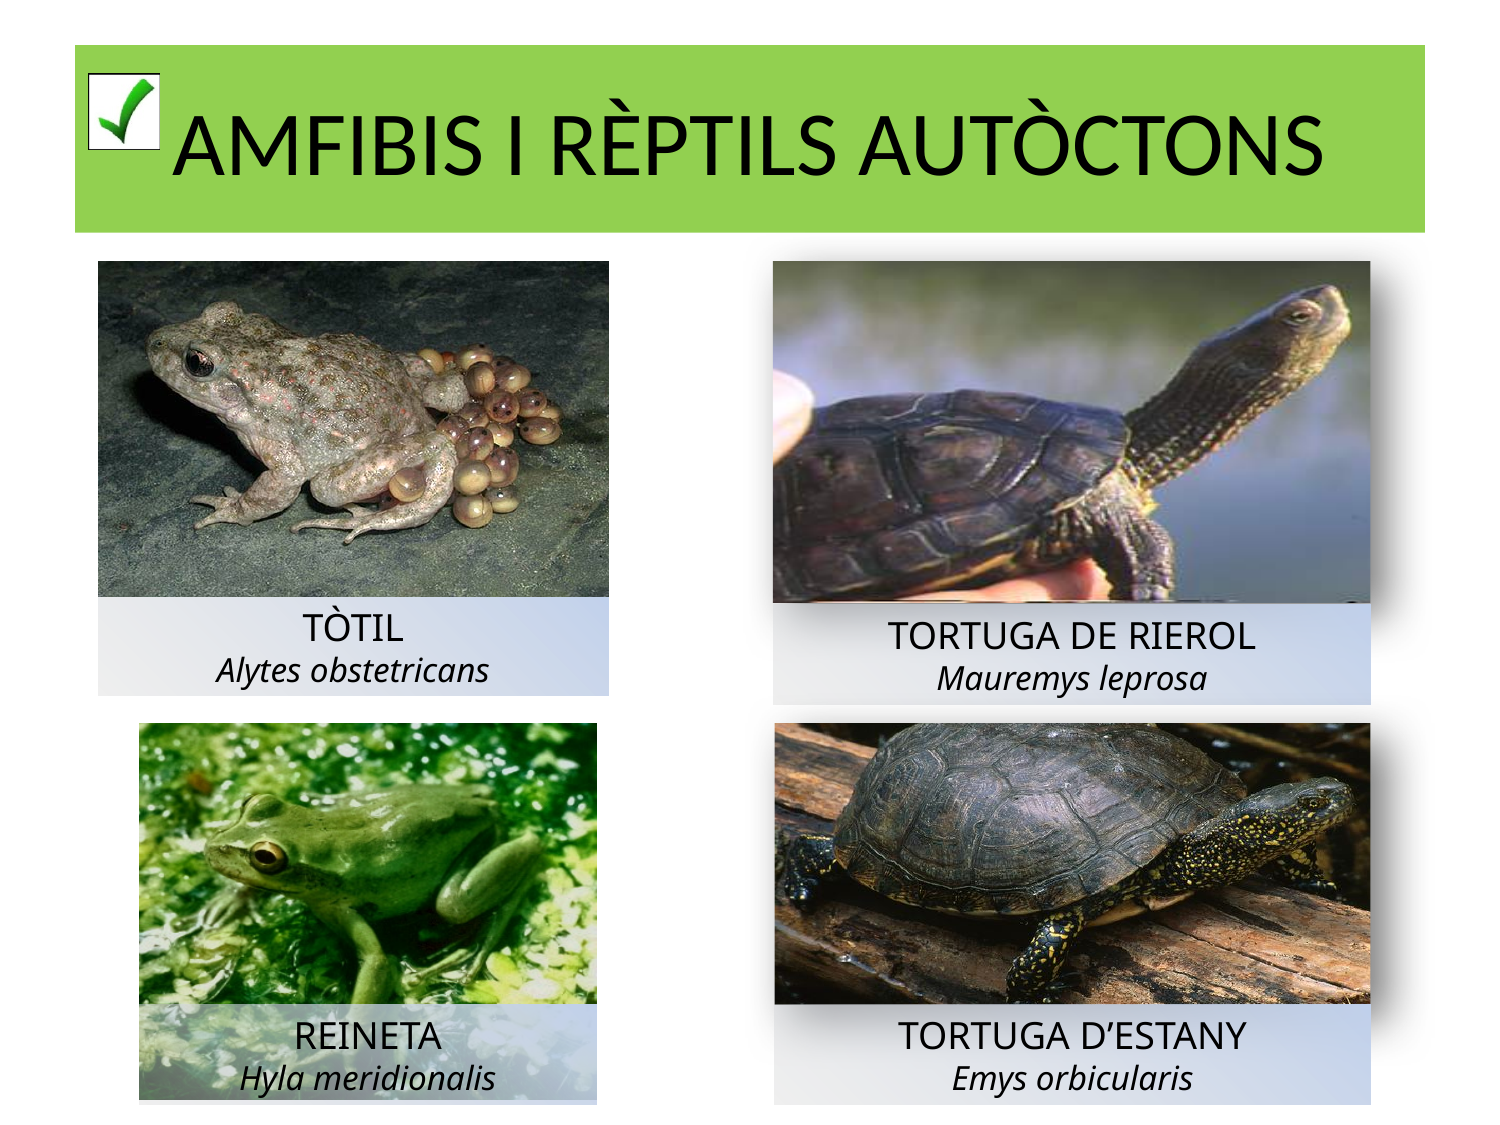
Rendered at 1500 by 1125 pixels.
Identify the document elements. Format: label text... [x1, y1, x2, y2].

text_box TORTUGA D’ESTANY Emys orbicularis [774, 1012, 1371, 1105]
picture [139, 722, 597, 1100]
text_box TÒTIL Alytes obstetricans [98, 603, 609, 696]
title AMFIBIS I RÈPTILS AUTÒCTONS [75, 45, 1425, 233]
picture [772, 261, 1371, 603]
picture [88, 73, 160, 150]
text_box TORTUGA DE RIEROL Mauremys leprosa [773, 610, 1371, 705]
picture [98, 261, 609, 597]
picture [774, 722, 1371, 1006]
